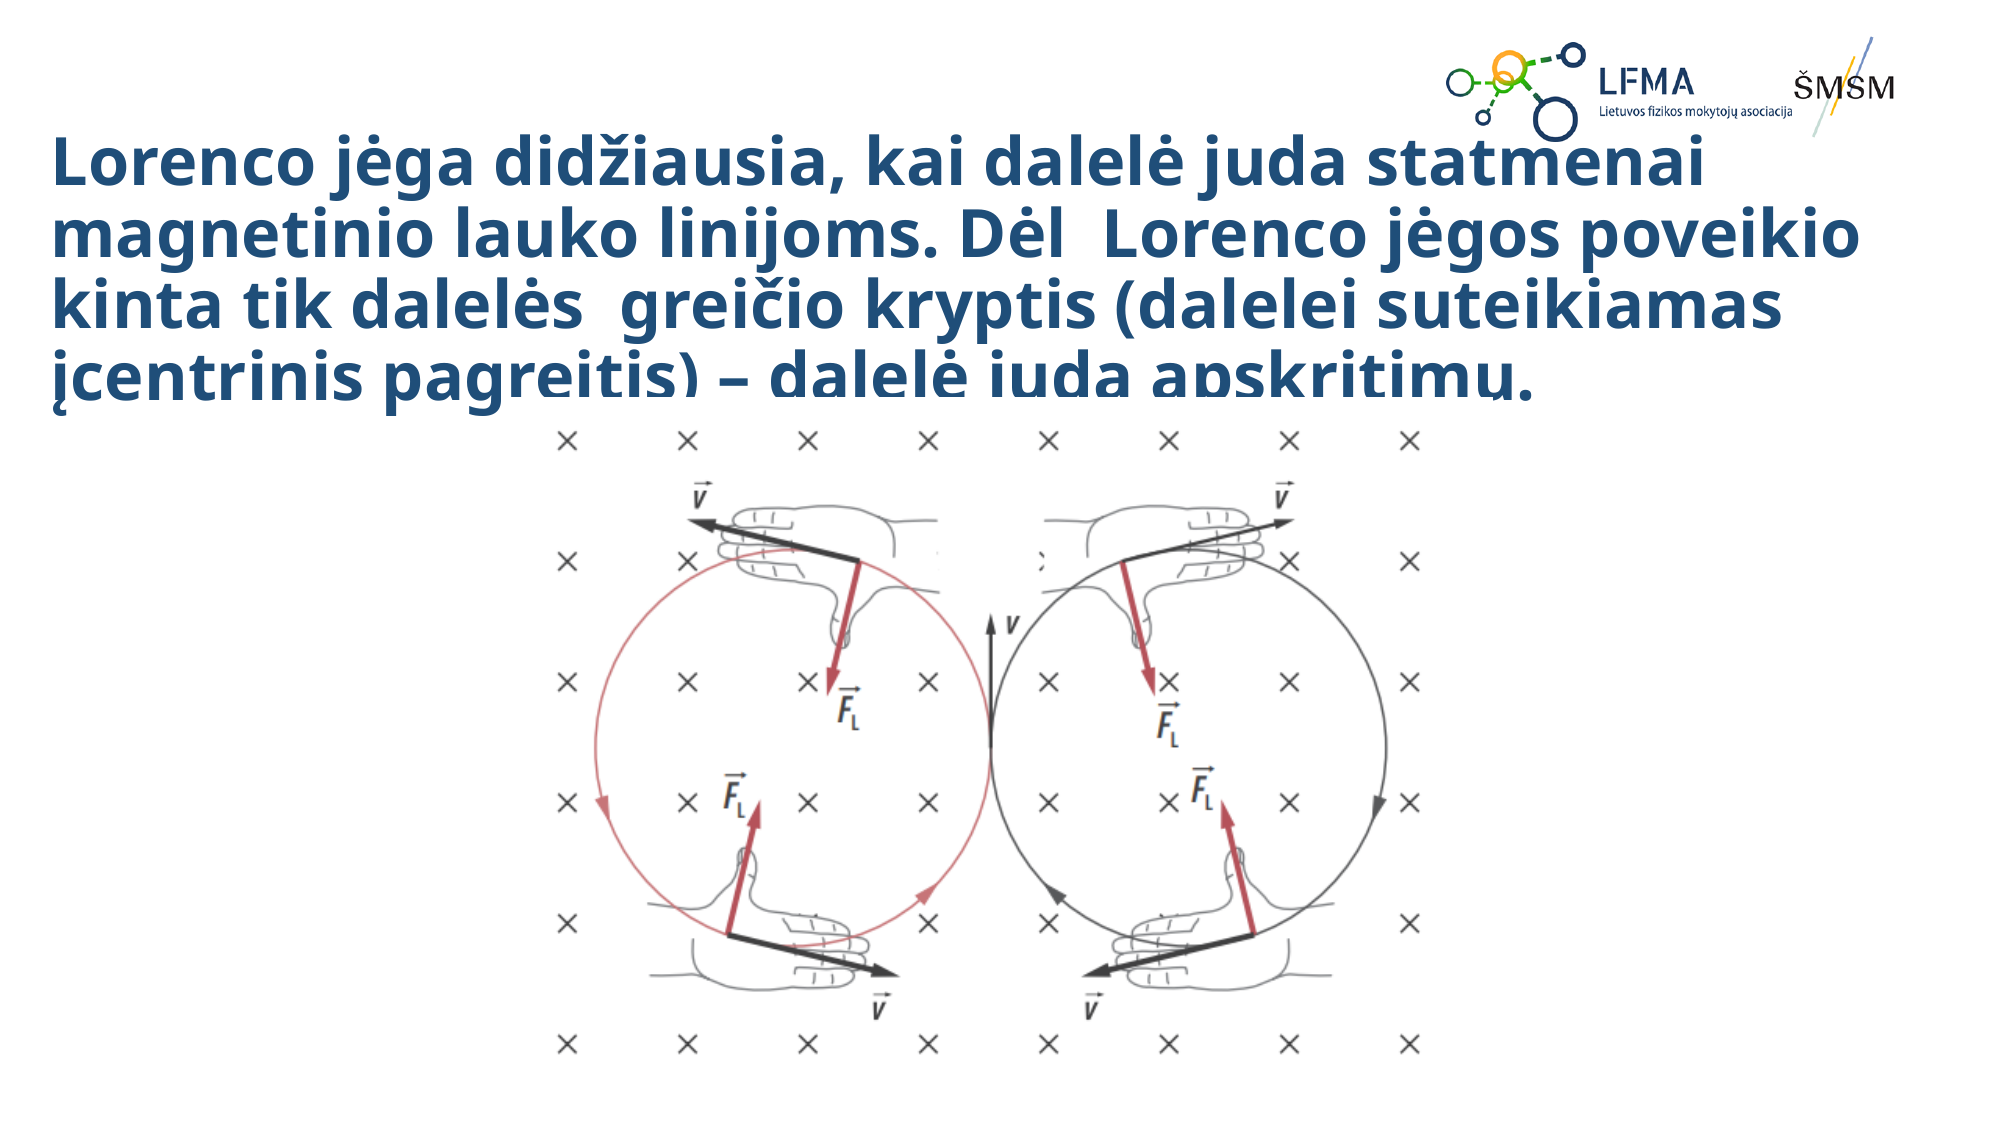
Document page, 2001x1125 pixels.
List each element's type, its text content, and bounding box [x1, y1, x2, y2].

picture [1446, 19, 1943, 159]
title Lorenco jėga didžiausia, kai dalelė juda statmenai magnetinio lauko linijoms. Dėl Lorenco jėgos poveikio kinta tik dalelės greičio kryptis (dalelei suteikiamas įcentrinis pagreitis) – dalelė juda apskritimu. [35, 101, 1917, 441]
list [510, 397, 1493, 1092]
